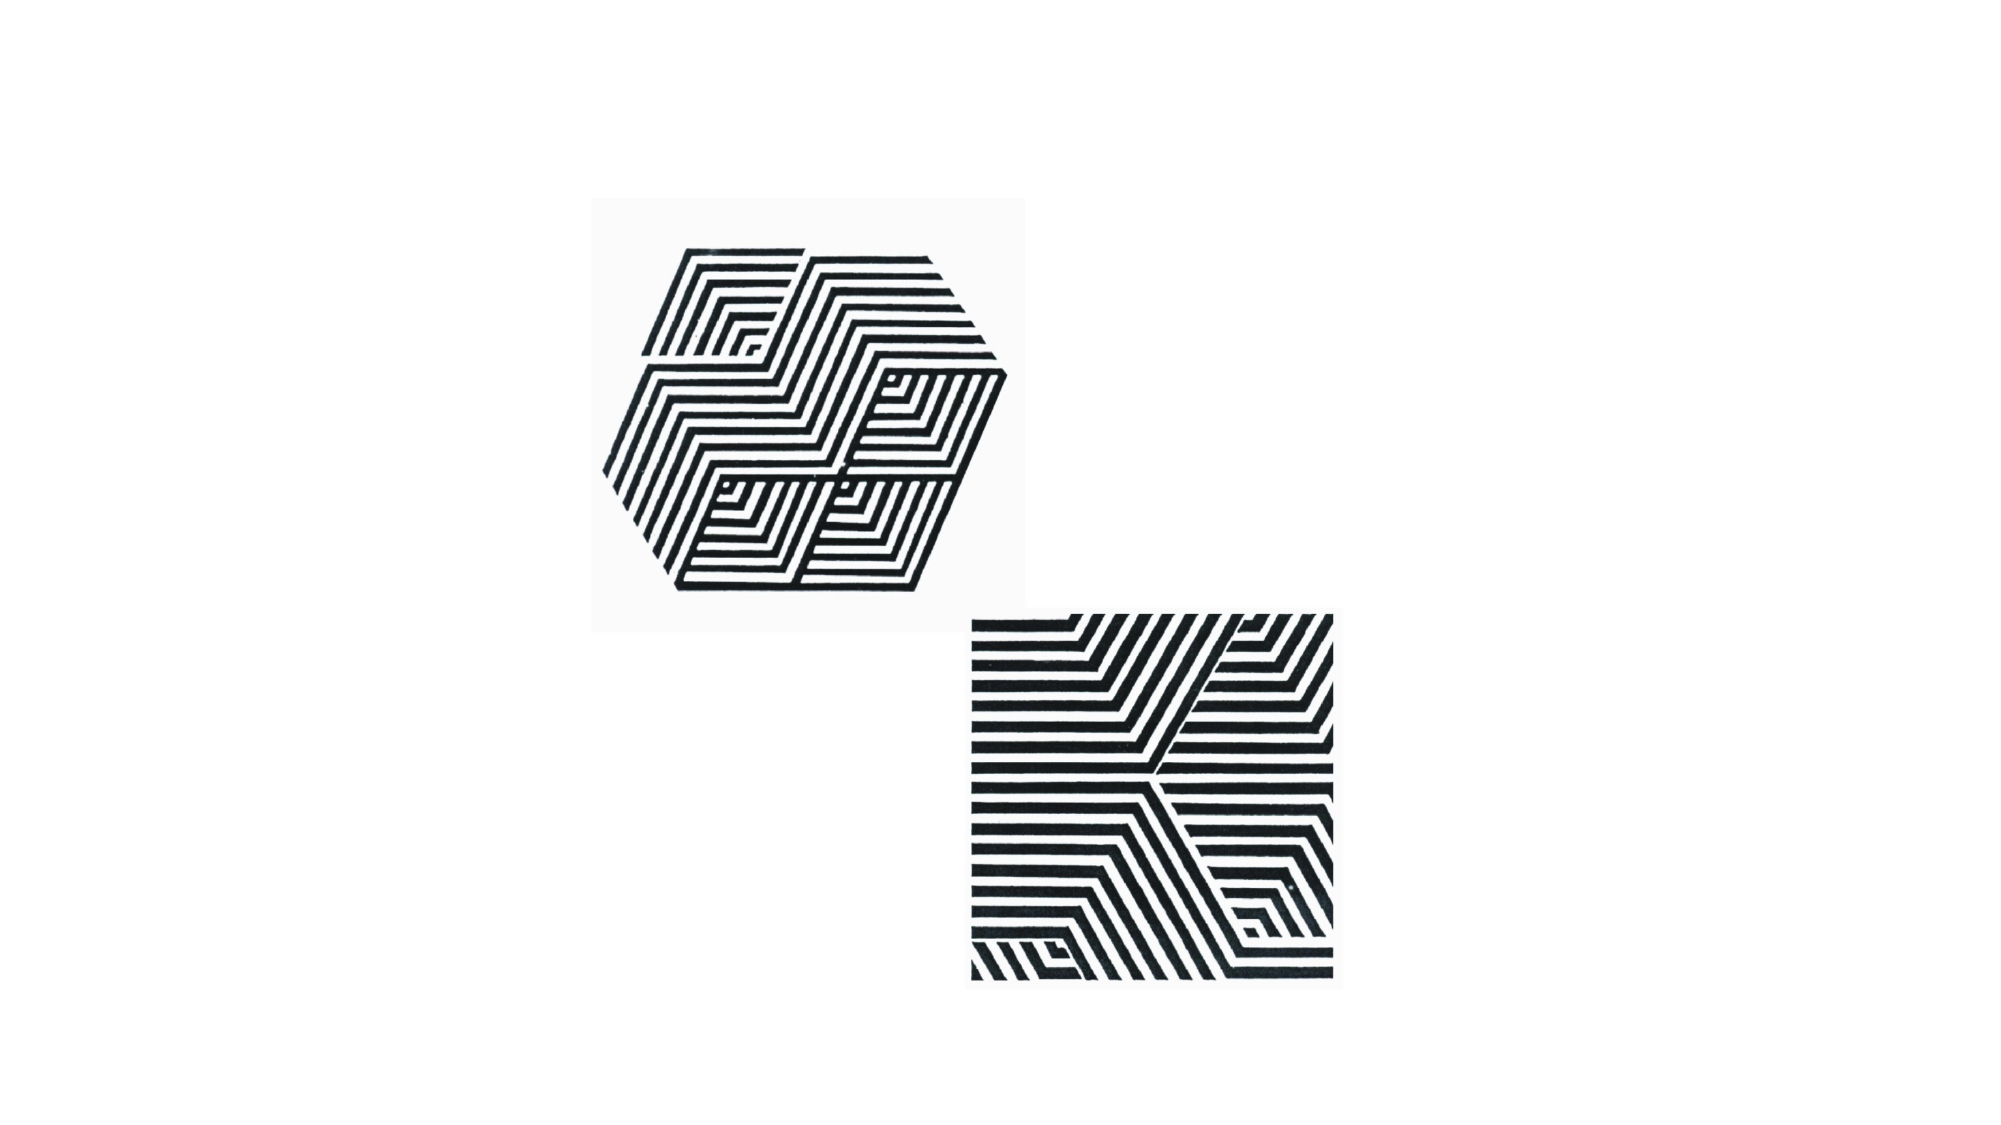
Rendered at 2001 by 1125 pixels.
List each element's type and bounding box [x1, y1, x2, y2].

picture [574, 137, 1400, 1025]
